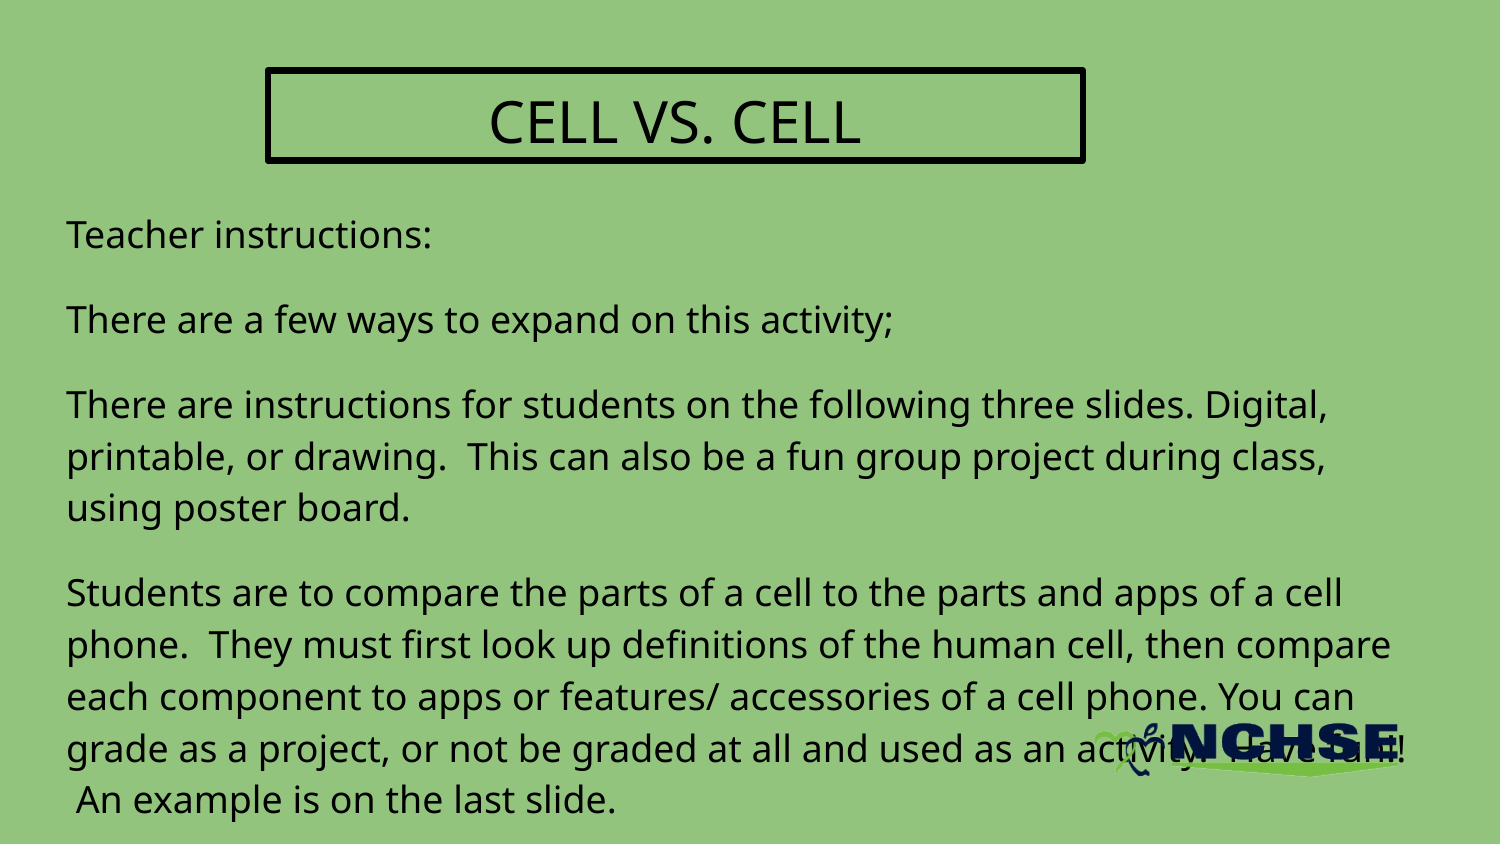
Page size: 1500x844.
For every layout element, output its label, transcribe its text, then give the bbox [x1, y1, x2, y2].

list Teacher instructions: There are a few ways to expand on this activity; There are instructions for students on the following three slides. Digital, printable, or drawing. This can also be a fun group project during class, using poster board. Students are to compare the parts of a cell to the parts and apps of a cell phone. They must first look up definitions of the human cell, then compare each component to apps or features/ accessories of a cell phone. You can grade as a project, or not be graded at all and used as an activity. Have fun!! An example is on the last slide. [51, 189, 1449, 750]
title CELL VS. CELL [267, 70, 1083, 161]
picture [1094, 685, 1398, 814]
